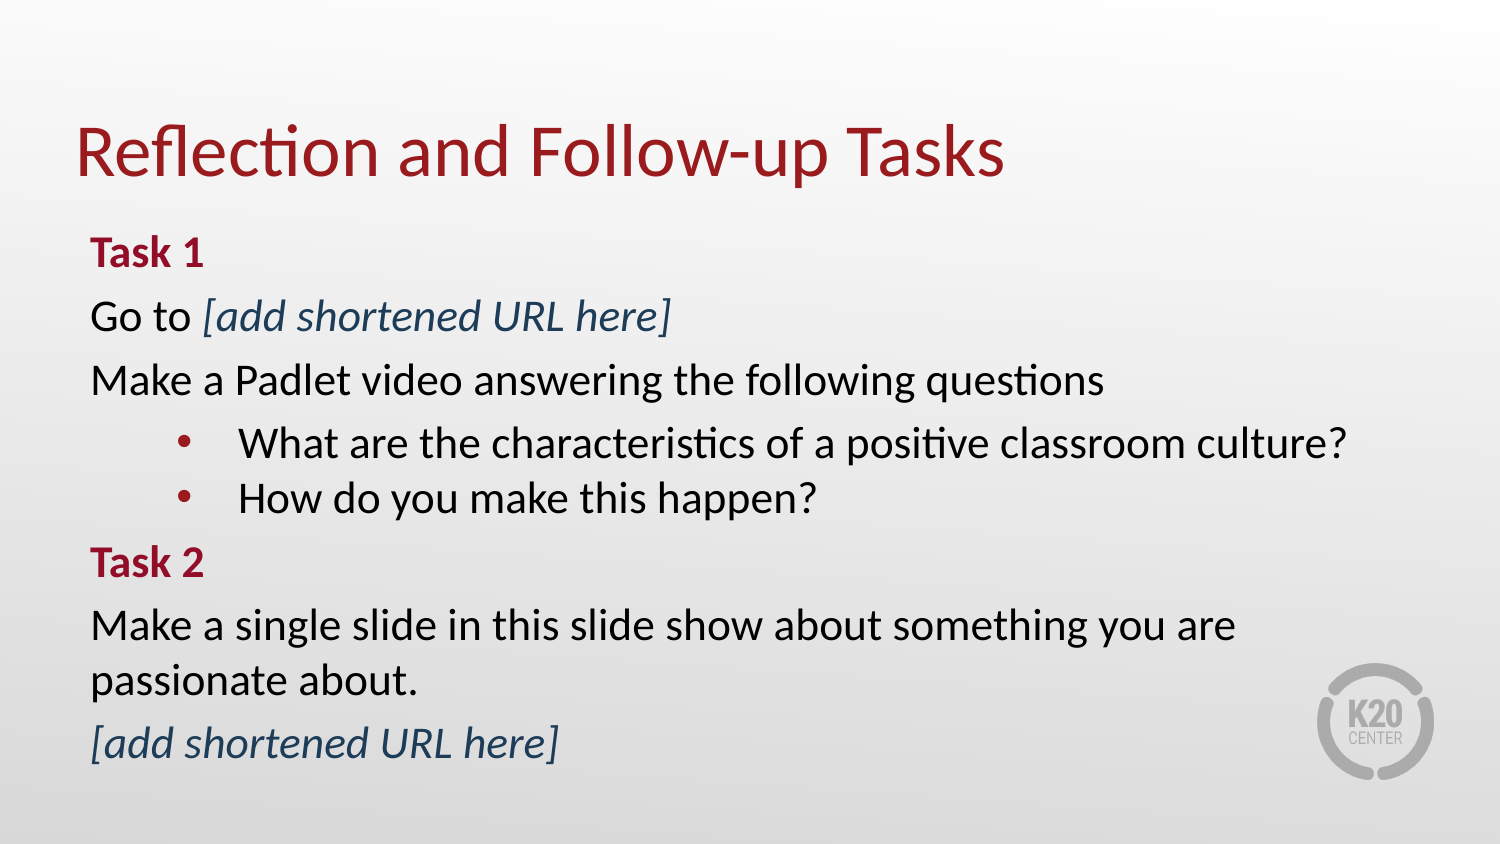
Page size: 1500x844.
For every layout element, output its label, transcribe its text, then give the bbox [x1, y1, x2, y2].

picture [1300, 646, 1451, 797]
title Reflection and Follow-up Tasks [75, 50, 1425, 191]
list Task 1 Go to [add shortened URL here] Make a Padlet video answering the following questions What are the characteristics of a positive classroom culture? How do you make this happen? Task 2 Make a single slide in this slide show about something you are passionate about. [add shortened URL here] [75, 214, 1425, 779]
